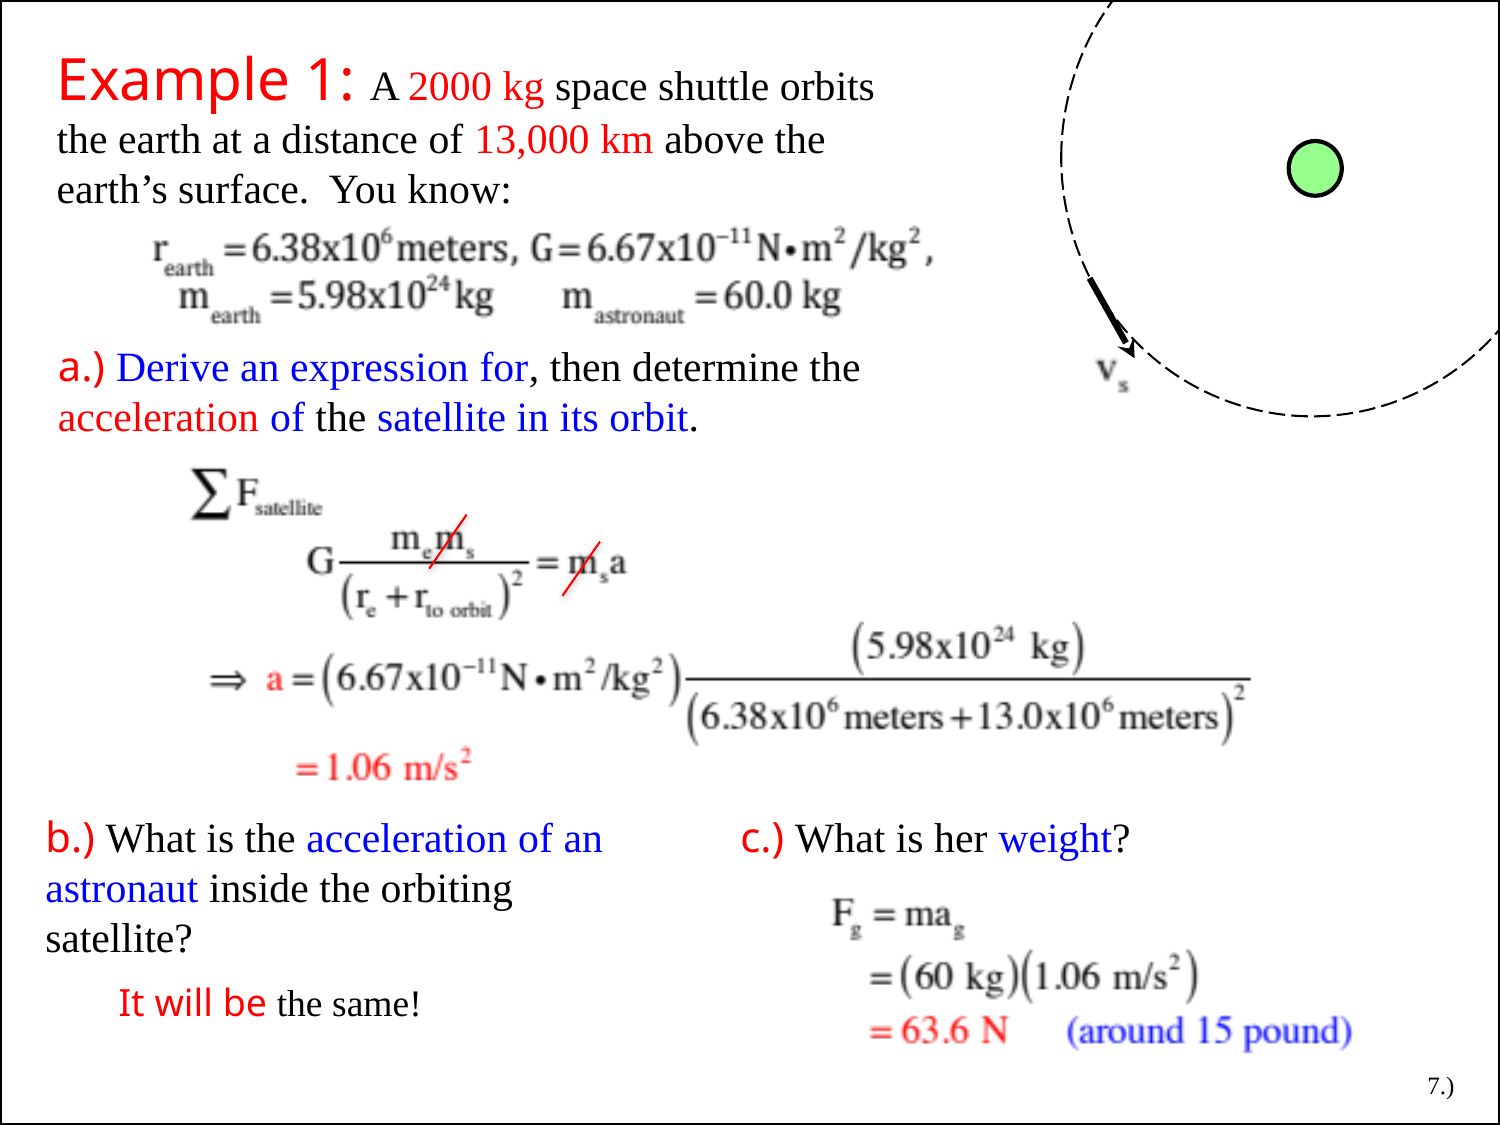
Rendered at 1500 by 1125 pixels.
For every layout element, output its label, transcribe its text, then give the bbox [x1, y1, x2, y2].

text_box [562, 541, 601, 597]
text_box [148, 214, 935, 330]
text_box [0, 0, 1500, 1125]
text_box b.) What is the acceleration of an astronaut inside the orbiting satellite? [30, 803, 684, 969]
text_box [827, 886, 1355, 1057]
text_box It will be the same! [103, 971, 582, 1032]
text_box c.) What is her weight? [725, 803, 1454, 869]
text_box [428, 514, 467, 569]
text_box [1090, 342, 1135, 397]
text_box [1061, 0, 1500, 417]
text_box 7.) [1412, 1062, 1470, 1108]
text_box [185, 460, 1256, 784]
text_box a.) Derive an expression for, then determine the acceleration of the satellite in its orbit. [43, 331, 988, 447]
